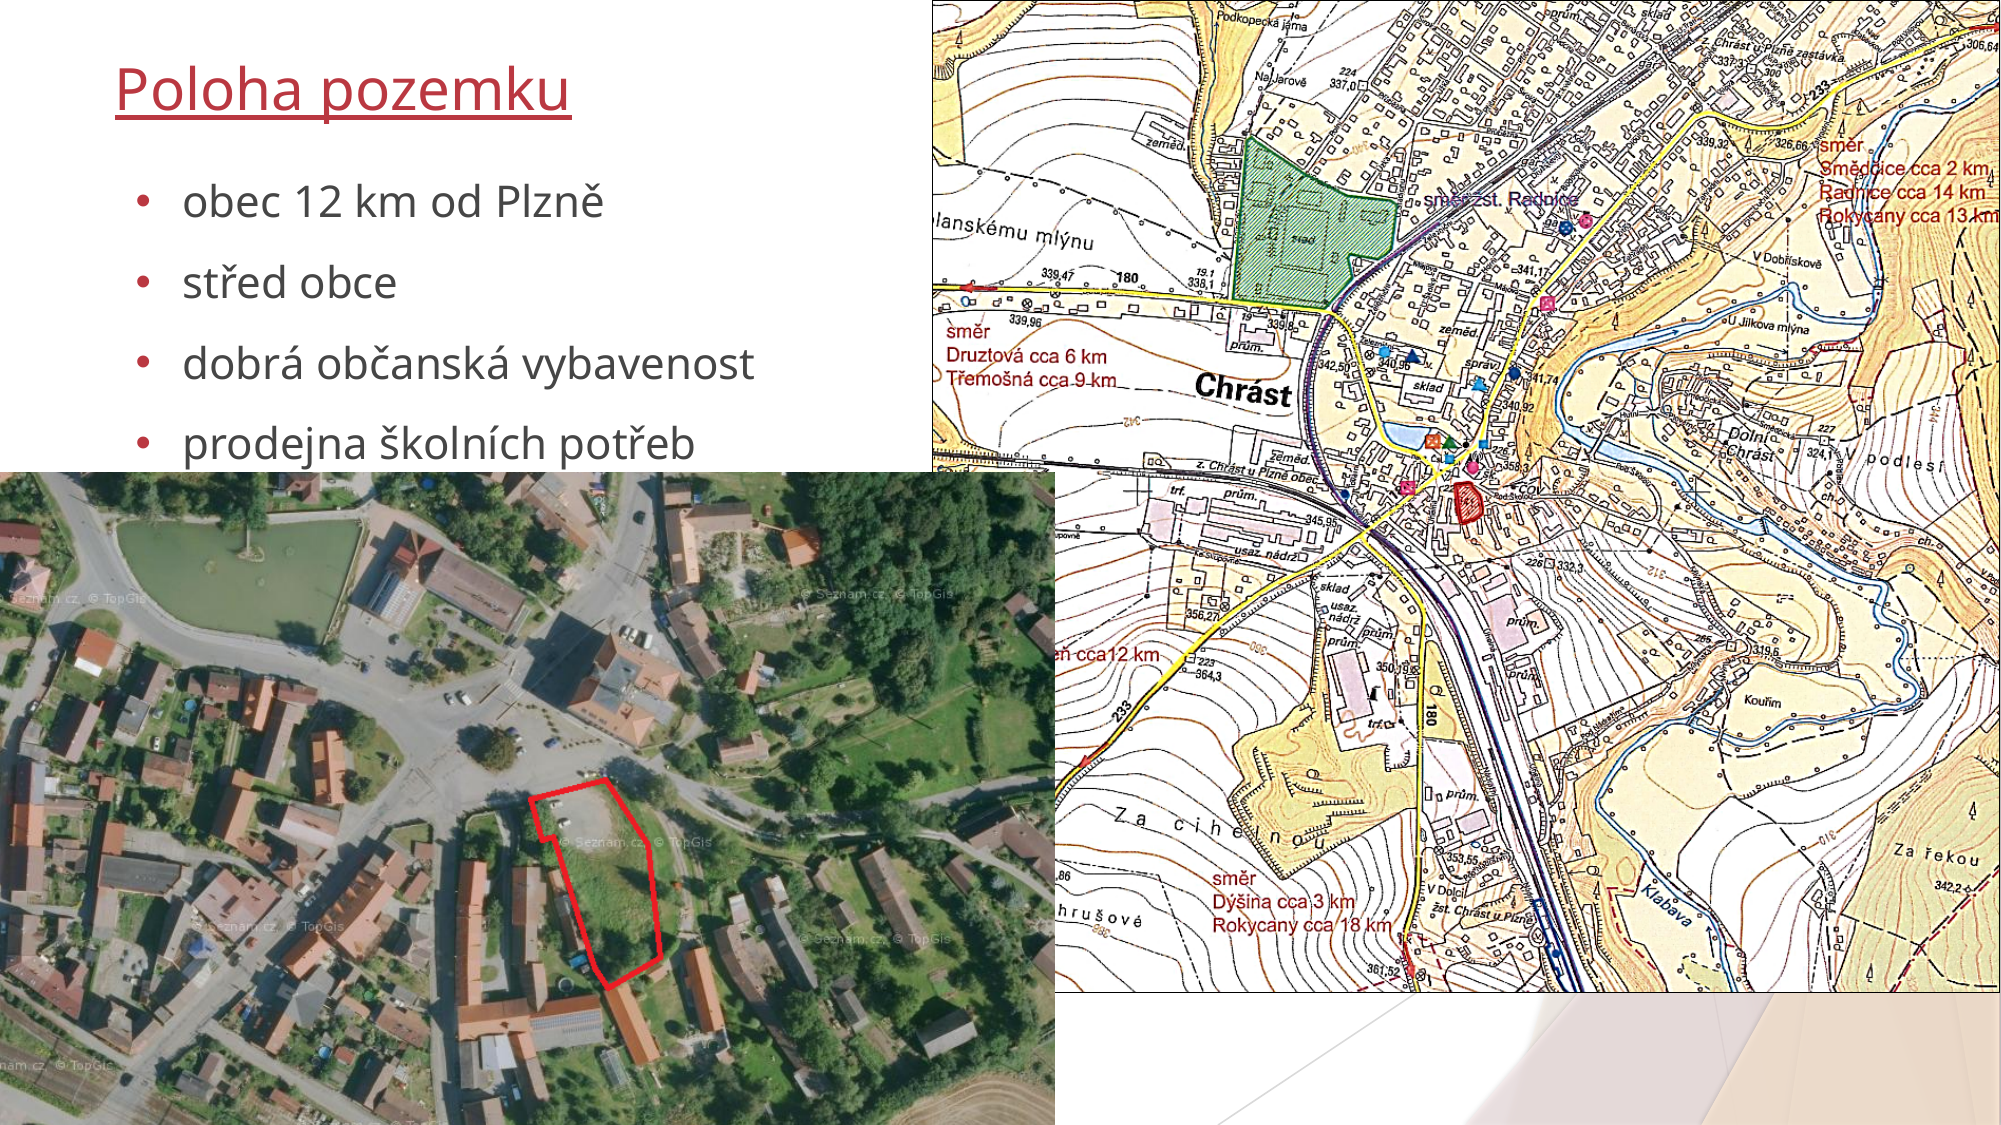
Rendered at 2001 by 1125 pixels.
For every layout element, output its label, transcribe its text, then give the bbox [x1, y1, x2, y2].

picture [0, 0, 2000, 1125]
title Poloha pozemku [99, 45, 927, 122]
text_box obec 12 km od Plzně střed obce dobrá občanská vybavenost prodejna školních potřeb [45, 151, 896, 471]
